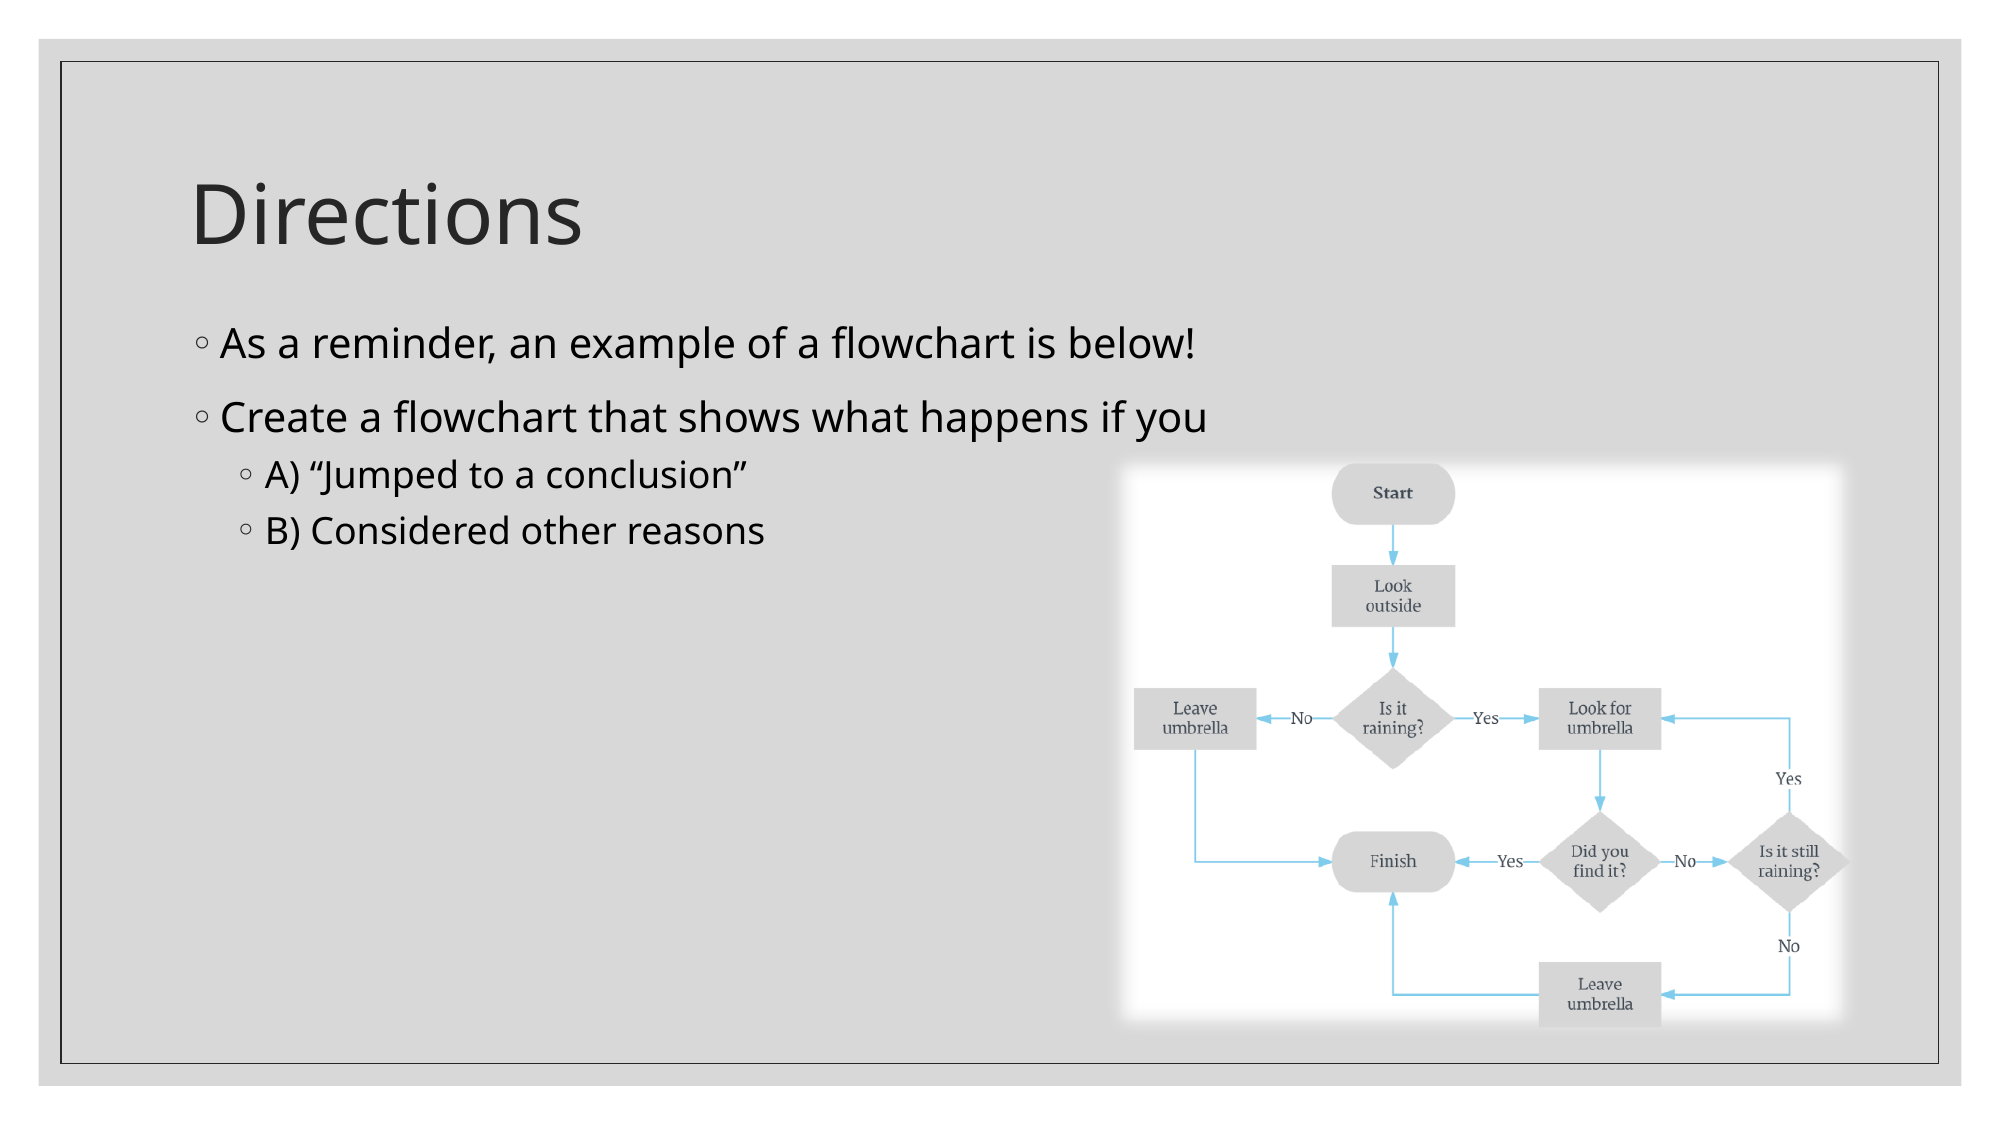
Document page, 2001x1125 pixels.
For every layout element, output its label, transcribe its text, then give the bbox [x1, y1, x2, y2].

picture [1104, 447, 1859, 1037]
list As a reminder, an example of a flowchart is below! Create a flowchart that shows what happens if you A) “Jumped to a conclusion” B) Considered other reasons [174, 304, 1825, 977]
title Directions [174, 105, 1825, 304]
